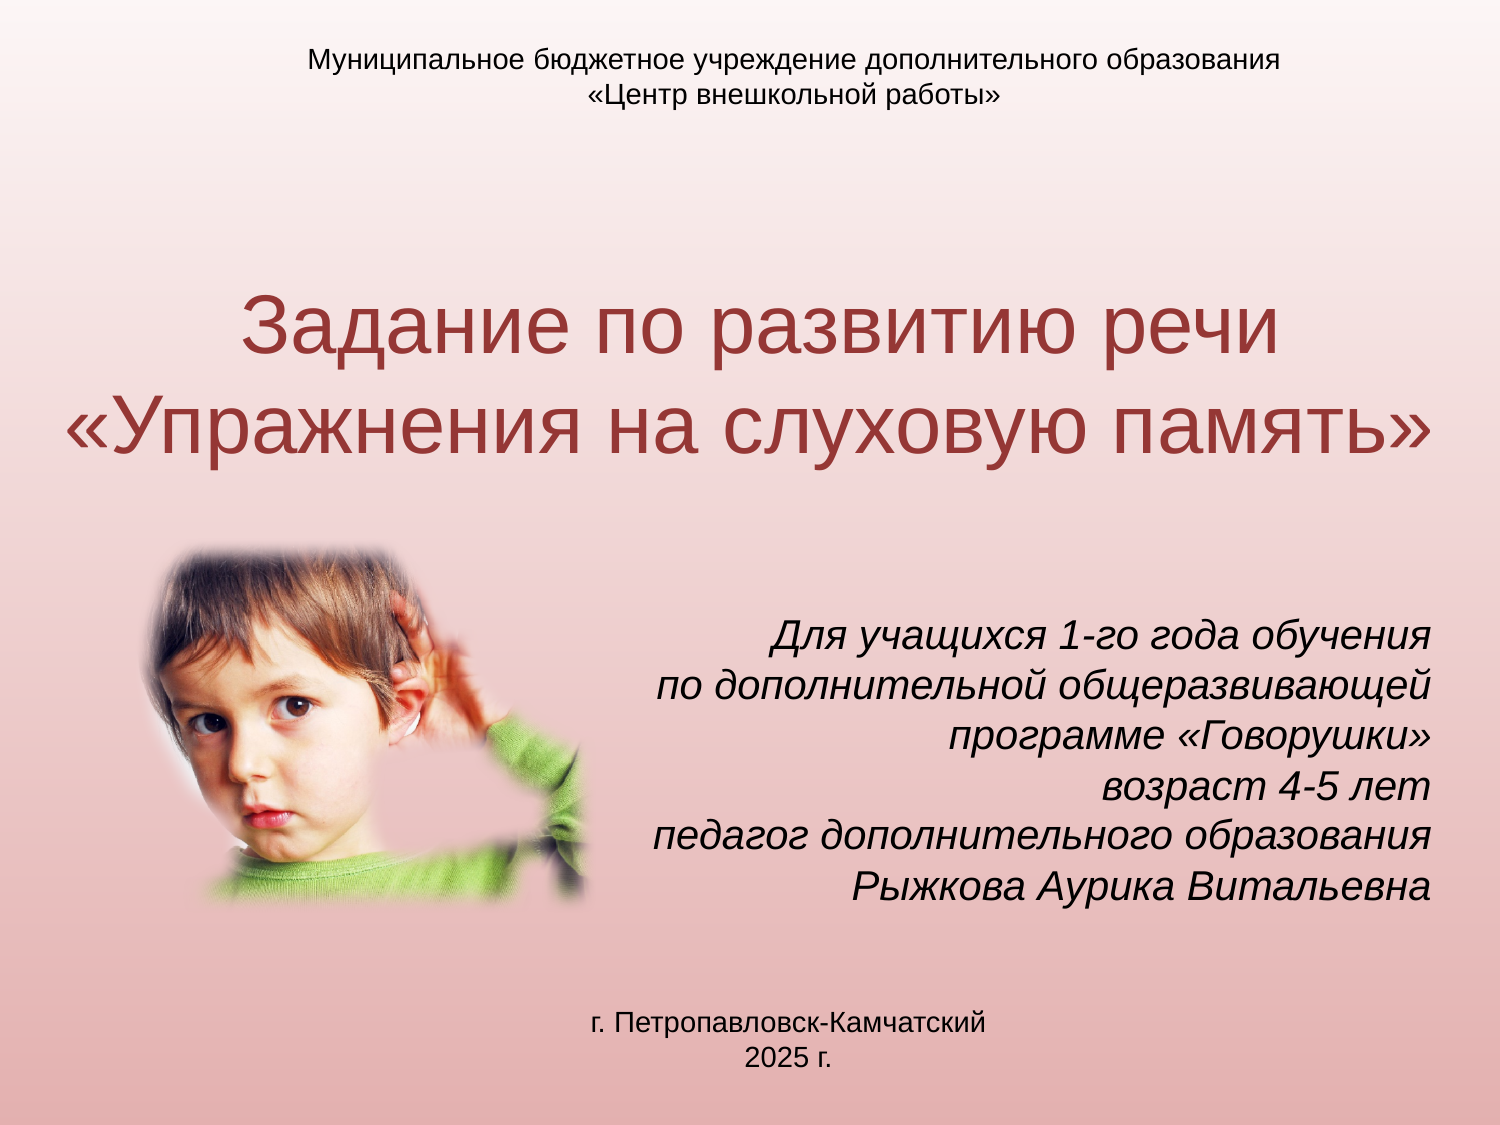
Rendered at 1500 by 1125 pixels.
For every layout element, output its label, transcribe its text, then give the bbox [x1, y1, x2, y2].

title Задание по развитию речи «Упражнения на слуховую память» [38, 249, 1462, 491]
text_box г. Петропавловск-Камчатский 2025 г. [575, 996, 1002, 1081]
text_box Для учащихся 1-го года обучения по дополнительной общеразвивающей программе «Говорушки» возраст 4-5 лет педагог дополнительного образования Рыжкова Аурика Витальевна [445, 550, 1447, 966]
text_box Муниципальное бюджетное учреждение дополнительного образования «Центр внешкольной работы» [292, 33, 1297, 119]
picture [34, 538, 596, 915]
